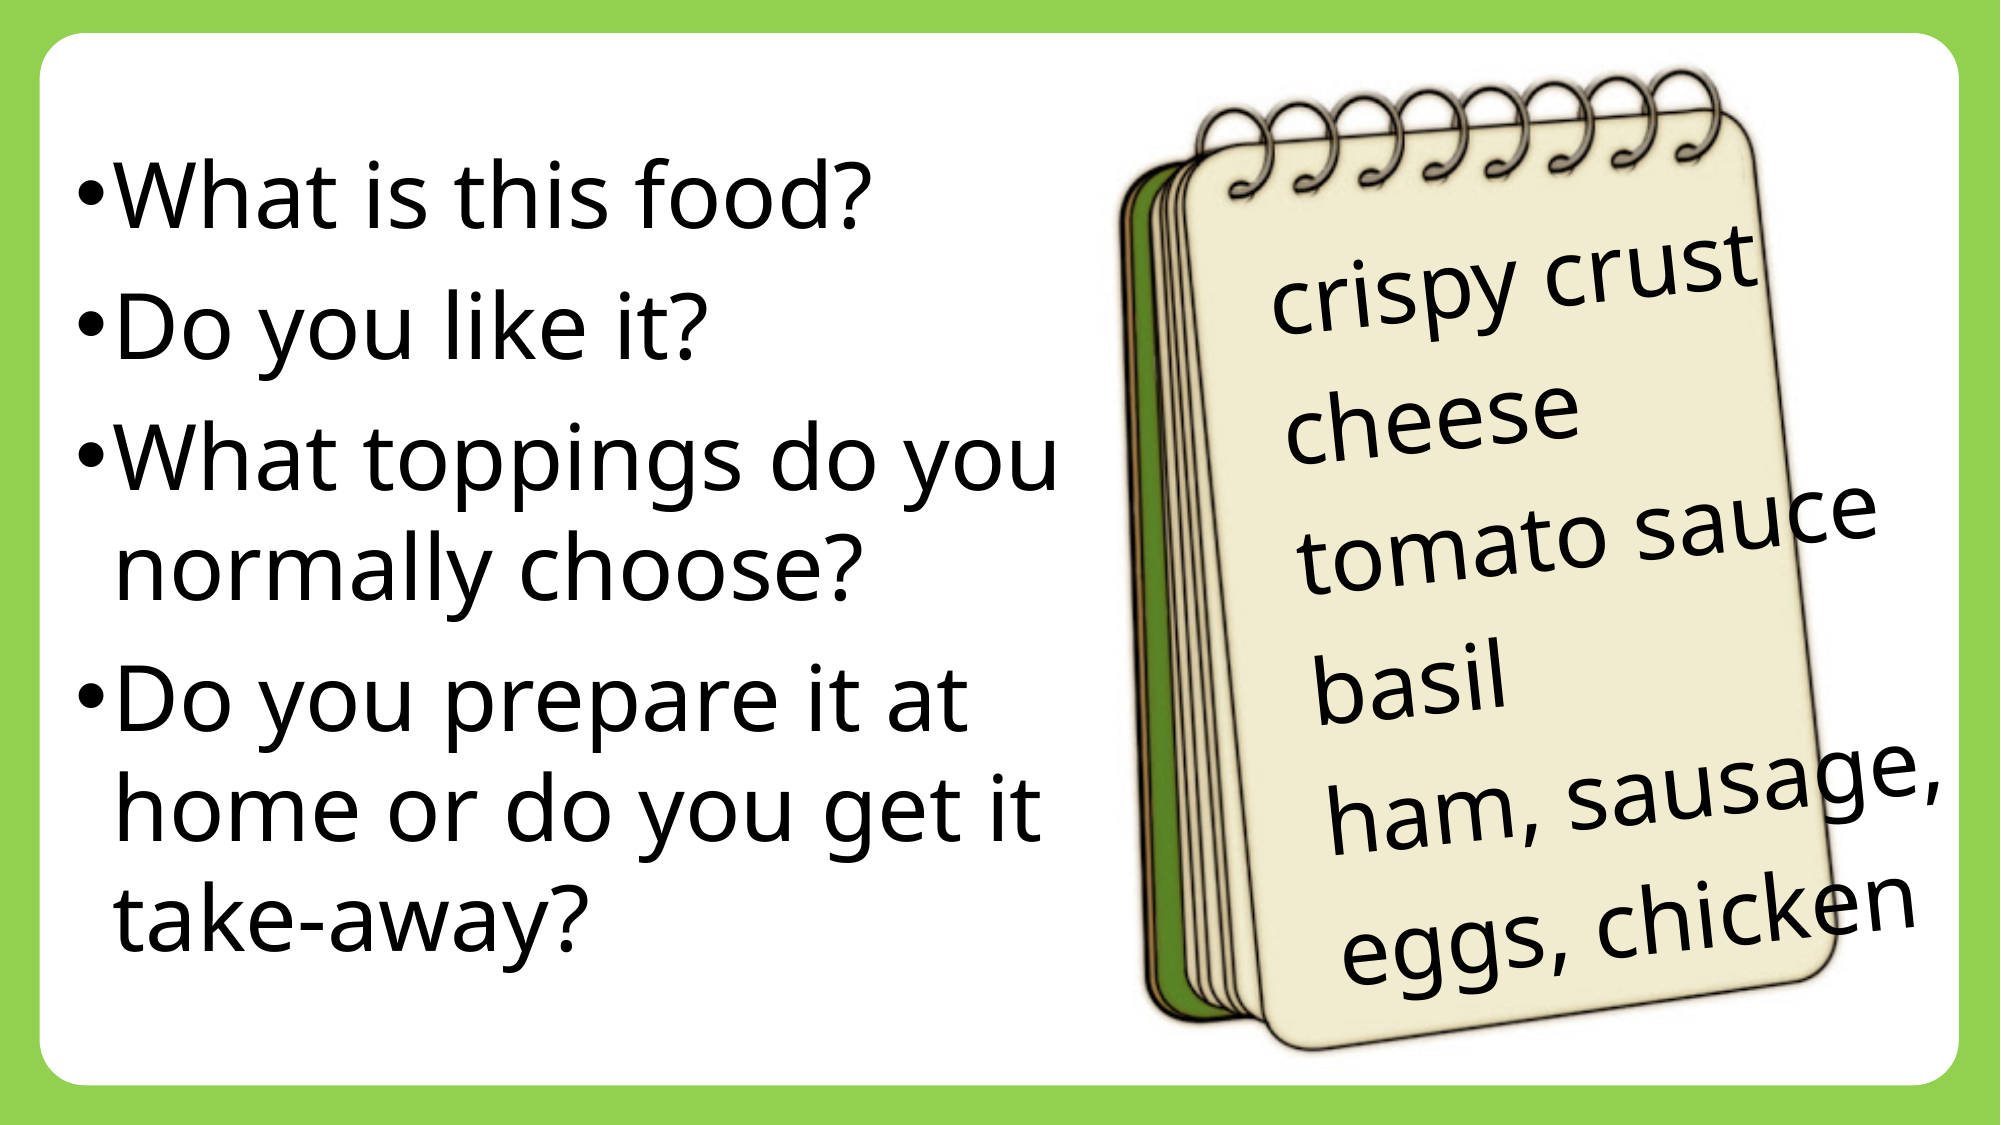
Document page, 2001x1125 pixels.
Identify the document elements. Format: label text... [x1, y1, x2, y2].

list What is this food? Do you like it? What toppings do you normally choose? Do you prepare it at home or do you get it take-away? [59, 129, 1082, 760]
text_box crispy crust cheese tomato sauce basil ham, sausage, eggs, chicken [1861, 159, 2000, 983]
text_box [38, 31, 1960, 1087]
picture [1101, 33, 1861, 1070]
